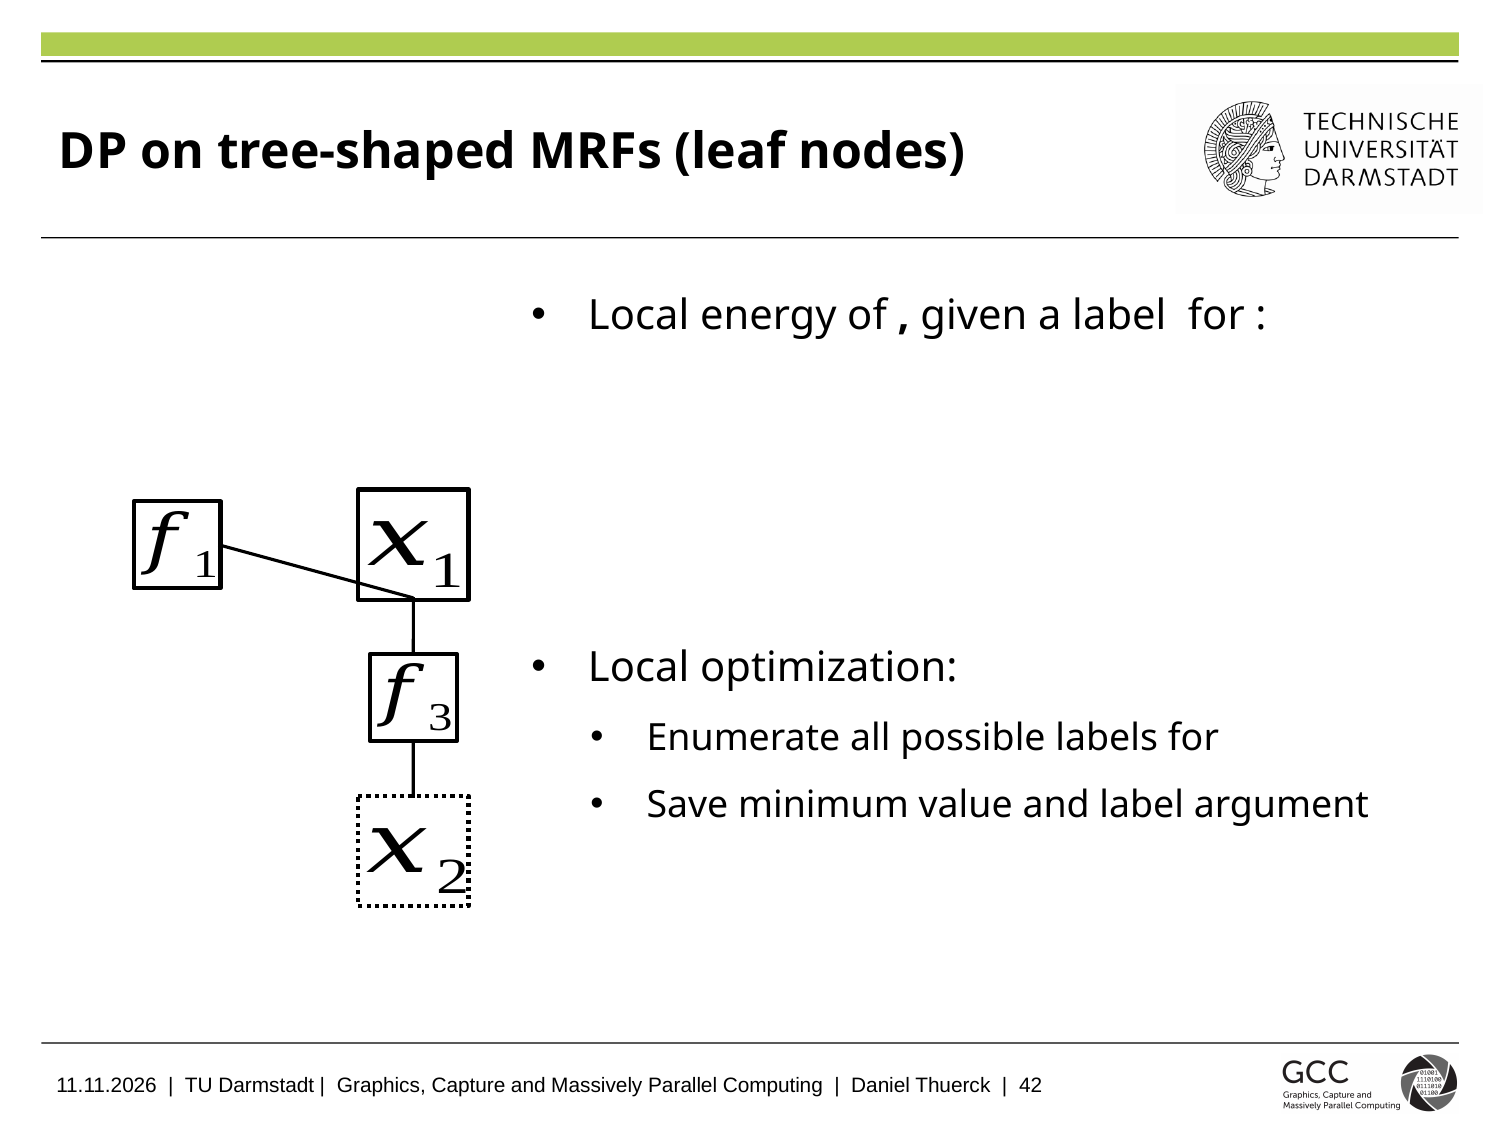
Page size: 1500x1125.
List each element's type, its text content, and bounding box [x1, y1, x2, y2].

title DP on tree-shaped MRFs (leaf nodes) [58, 79, 1149, 218]
picture [1175, 84, 1483, 214]
picture [1281, 1053, 1459, 1114]
